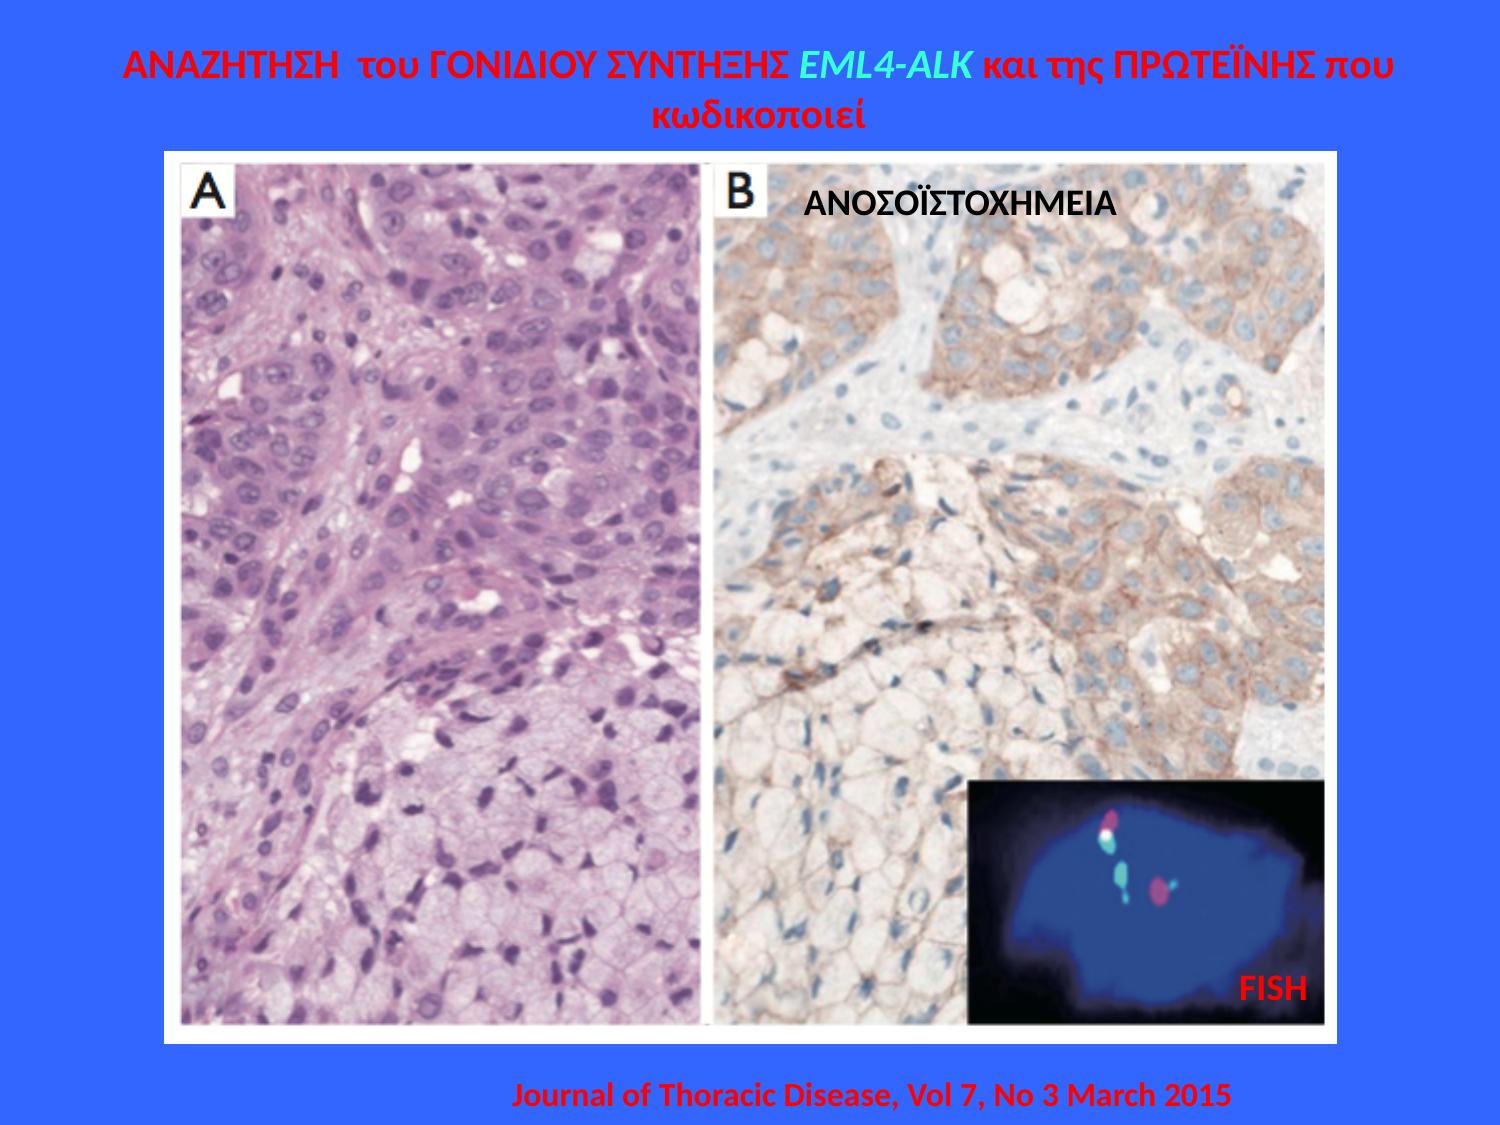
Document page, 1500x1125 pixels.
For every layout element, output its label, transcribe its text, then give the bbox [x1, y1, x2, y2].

text_box Journal of Thoracic Disease, Vol 7, No 3 March 2015 [497, 1058, 1500, 1125]
text_box ΑΝΑΖΗΤΗΣΗ του ΓΟΝΙΔΙΟΥ ΣΥΝΤΗΞΗΣ EML4-ALK και της ΠΡΩΤΕΪΝΗΣ που κωδικοποιεί [17, 29, 1500, 145]
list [0, 150, 1500, 1045]
